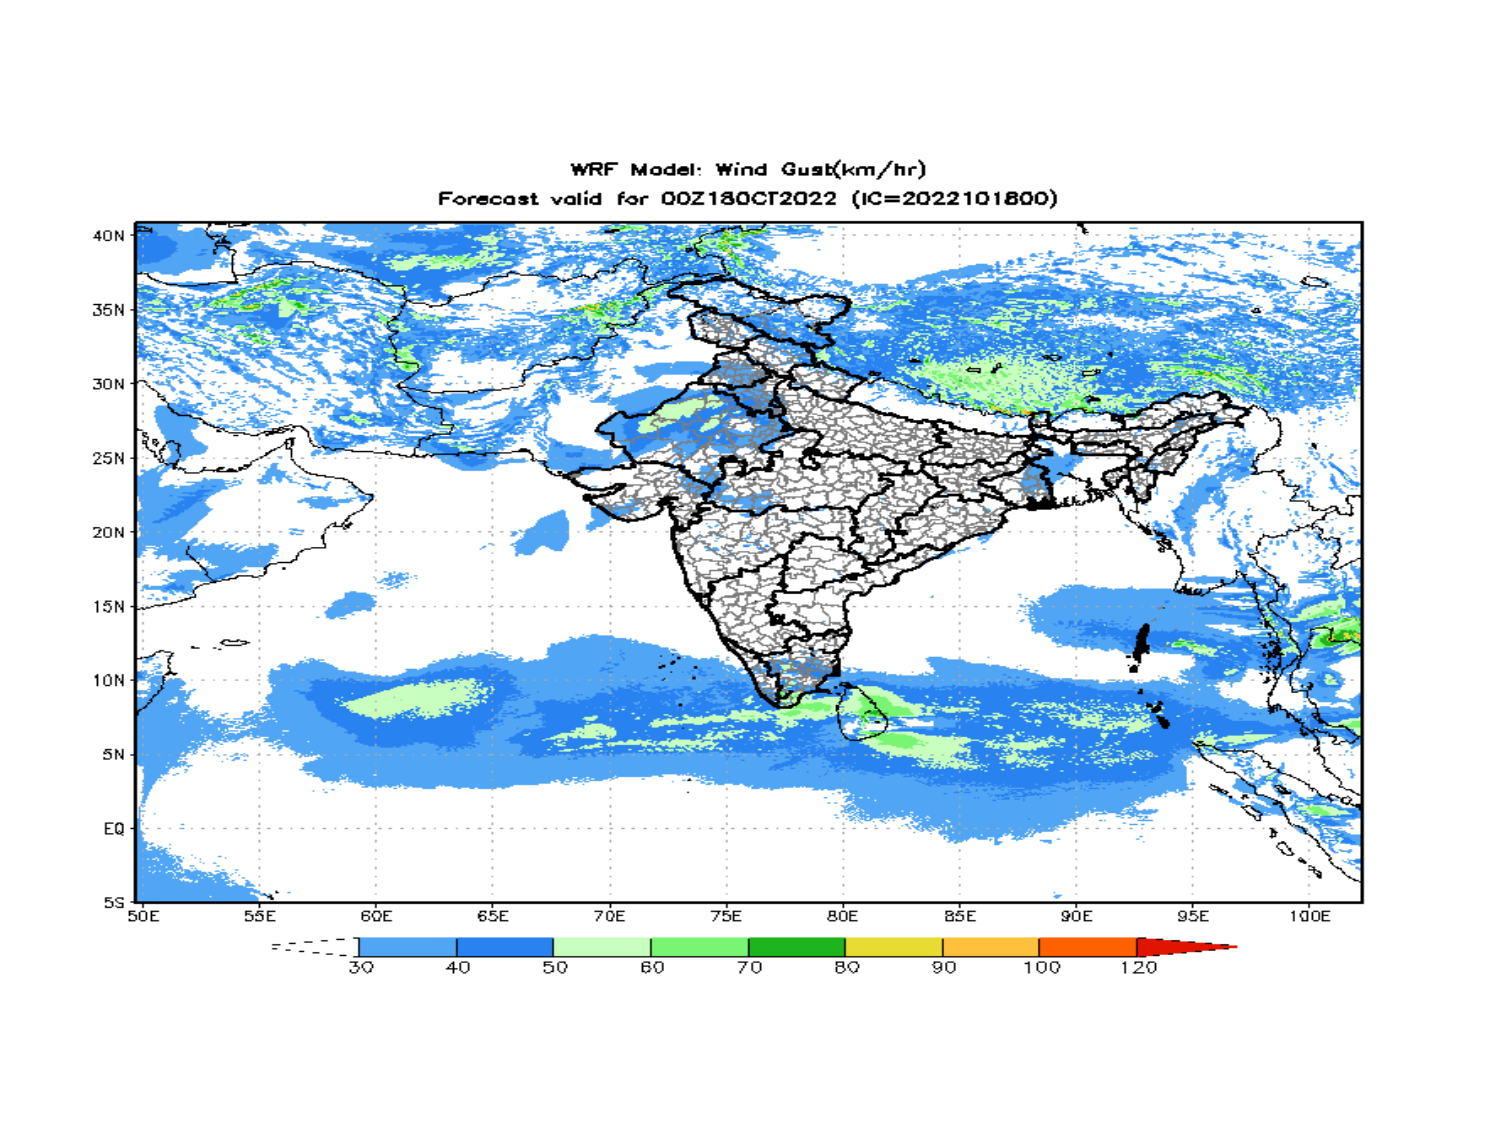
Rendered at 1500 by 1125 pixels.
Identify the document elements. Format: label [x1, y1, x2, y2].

picture [74, 149, 1426, 976]
